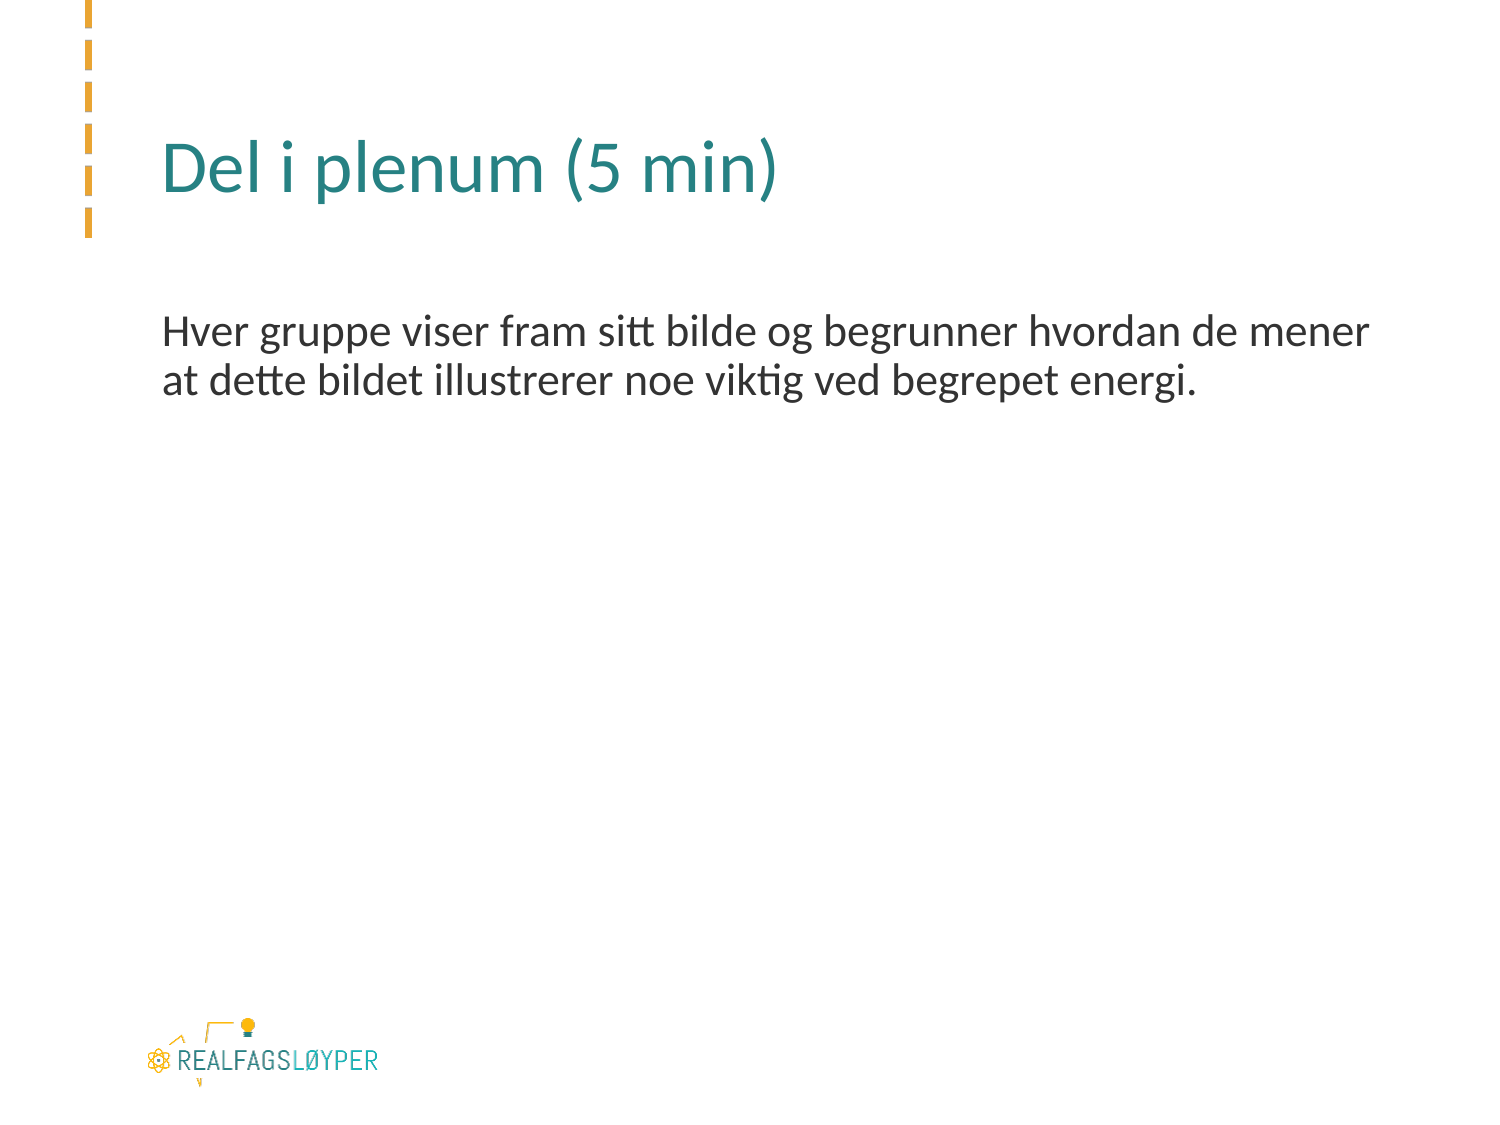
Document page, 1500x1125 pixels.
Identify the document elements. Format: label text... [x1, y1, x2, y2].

list Hver gruppe viser fram sitt bilde og begrunner hvordan de mener at dette bildet illustrerer noe viktig ved begrepet energi. [146, 299, 1391, 986]
title Del i plenum (5 min) [146, 59, 1391, 278]
picture [85, 0, 92, 238]
picture [146, 1018, 380, 1089]
